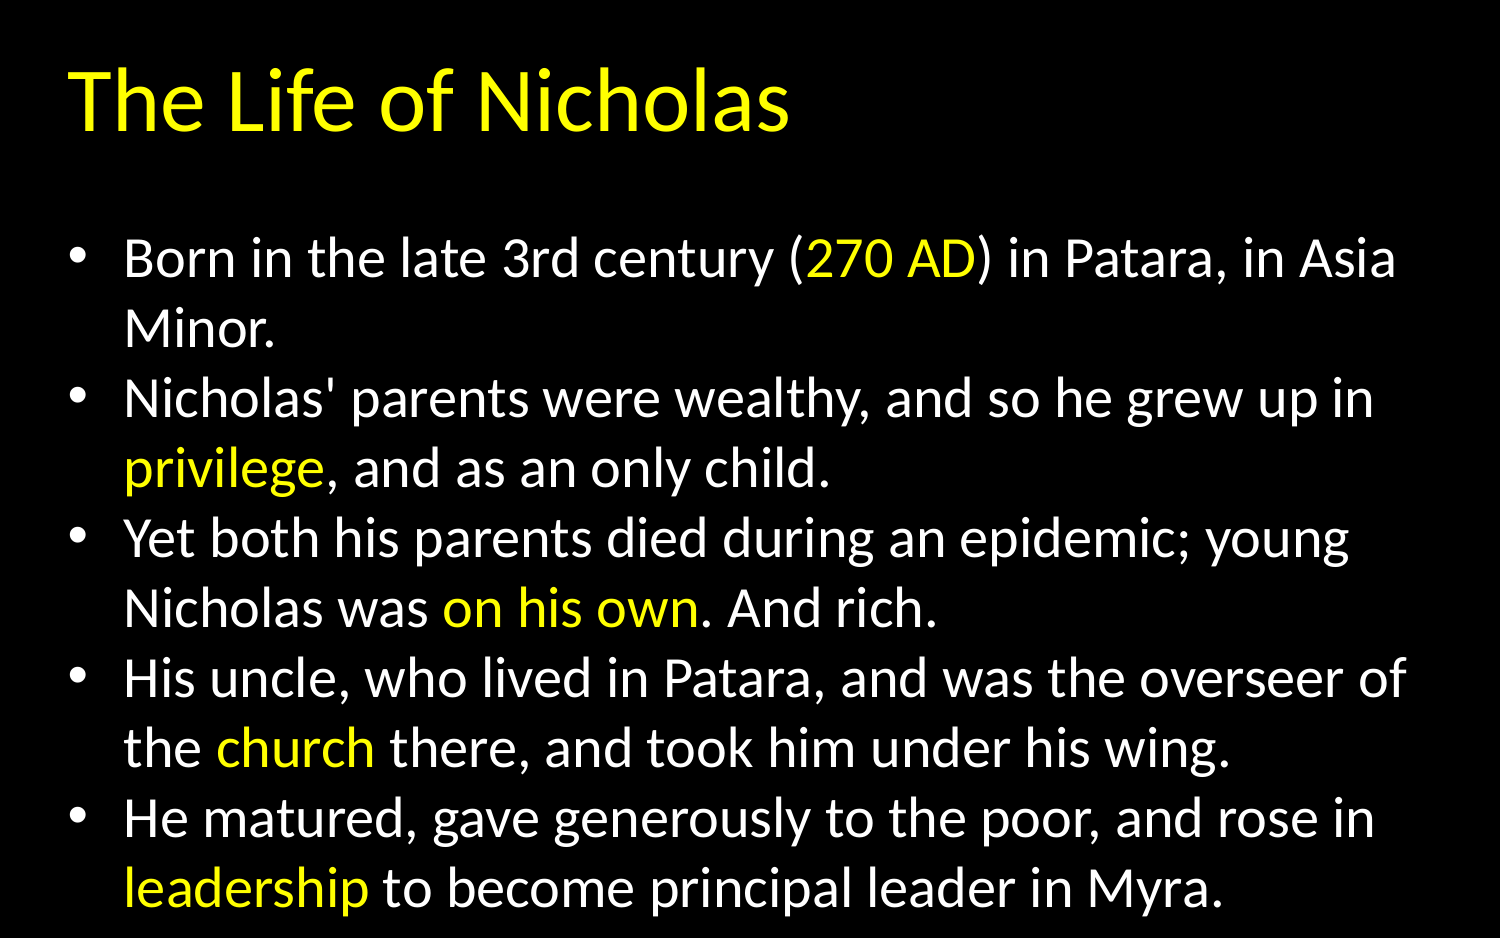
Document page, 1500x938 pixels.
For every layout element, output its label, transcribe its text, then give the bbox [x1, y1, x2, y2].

text_box The Life of Nicholas Born in the late 3rd century (270 ad) in Patara, in Asia Minor. Nicholas' parents were wealthy, and so he grew up in privilege, and as an only child. Yet both his parents died during an epidemic; young Nicholas was on his own. And rich. His uncle, who lived in Patara, and was the overseer of the church there, and took him under his wing. He matured, gave generously to the poor, and rose in leadership to become principal leader in Myra. [52, 32, 1451, 927]
